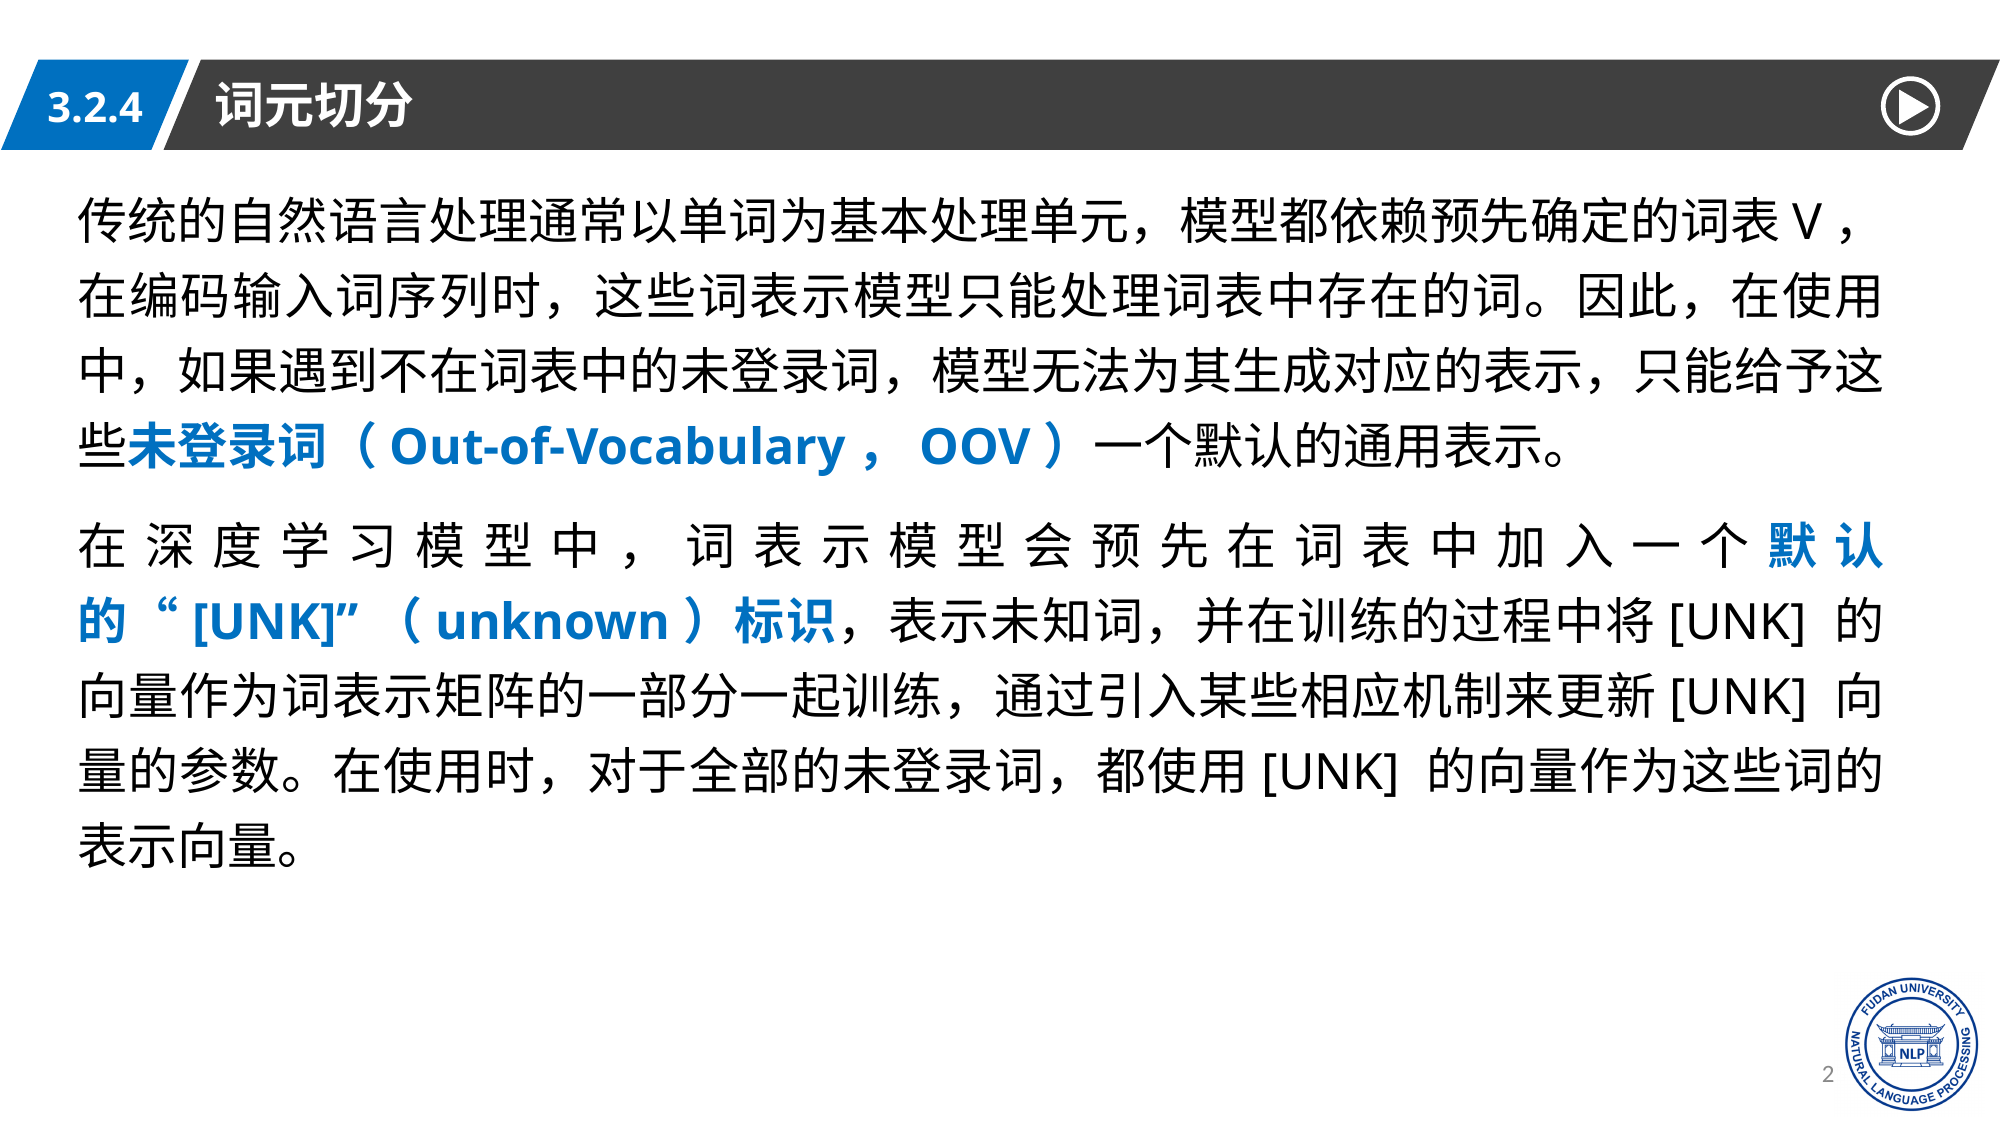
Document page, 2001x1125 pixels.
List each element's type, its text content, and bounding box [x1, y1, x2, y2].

text_box [32, 59, 189, 120]
text_box [1, 89, 157, 150]
text_box 传统的自然语言处理通常以单词为基本处理单元，模型都依赖预先确定的词表V，在编码输入词序列时，这些词表示模型只能处理词表中存在的词。因此，在使用中，如果遇到不在词表中的未登录词，模型无法为其生成对应的表示，只能给予这些未登录词（Out-of-Vocabulary，OOV）一个默认的通用表示。 在深度学习模型中，词表示模型会预先在词表中加入一个默认的“[UNK]”（unknown）标识，表示未知词，并在训练的过程中将[UNK] 的向量作为词表示矩阵的一部分一起训练，通过引入某些相应机制来更新[UNK] 向量的参数。在使用时，对于全部的未登录词，都使用[UNK] 的向量作为这些词的表示向量。 [62, 167, 1900, 882]
slide_number 25 [1412, 1042, 1863, 1103]
text_box [163, 59, 2000, 150]
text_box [1883, 78, 1939, 134]
text_box 3.2.4 [26, 73, 164, 138]
picture [1834, 972, 1985, 1117]
text_box 词元切分 [199, 66, 430, 142]
